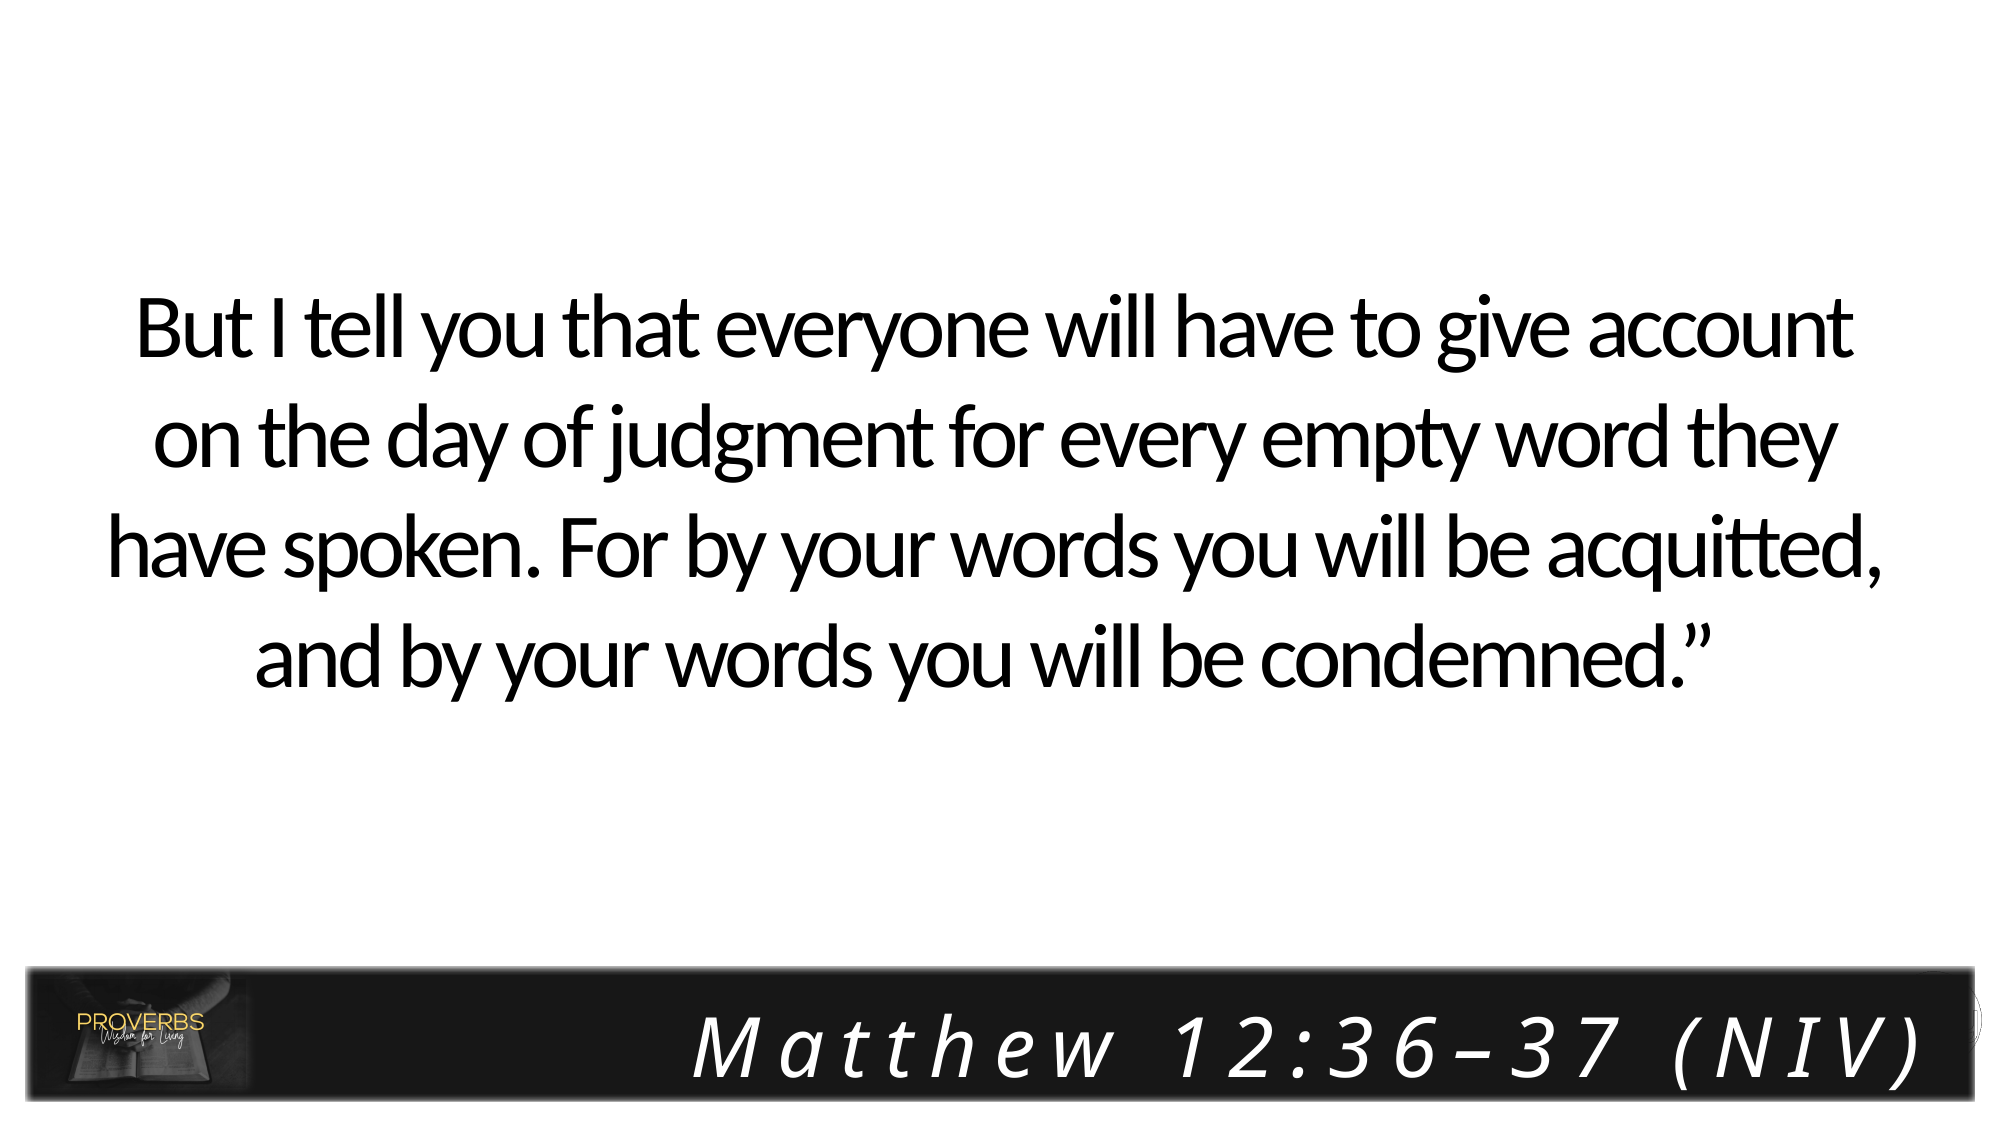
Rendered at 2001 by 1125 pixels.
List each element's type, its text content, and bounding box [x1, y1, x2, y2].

picture [1758, 966, 1990, 1074]
text_box But I tell you that everyone will have to give account on the day of judgment for every empty word they have spoken. For by your words you will be acquitted, and by your words you will be condemned.” [68, 51, 1919, 920]
text_box Matthew 12:36–37 (NIV) [262, 977, 1968, 1096]
picture [25, 966, 258, 1098]
